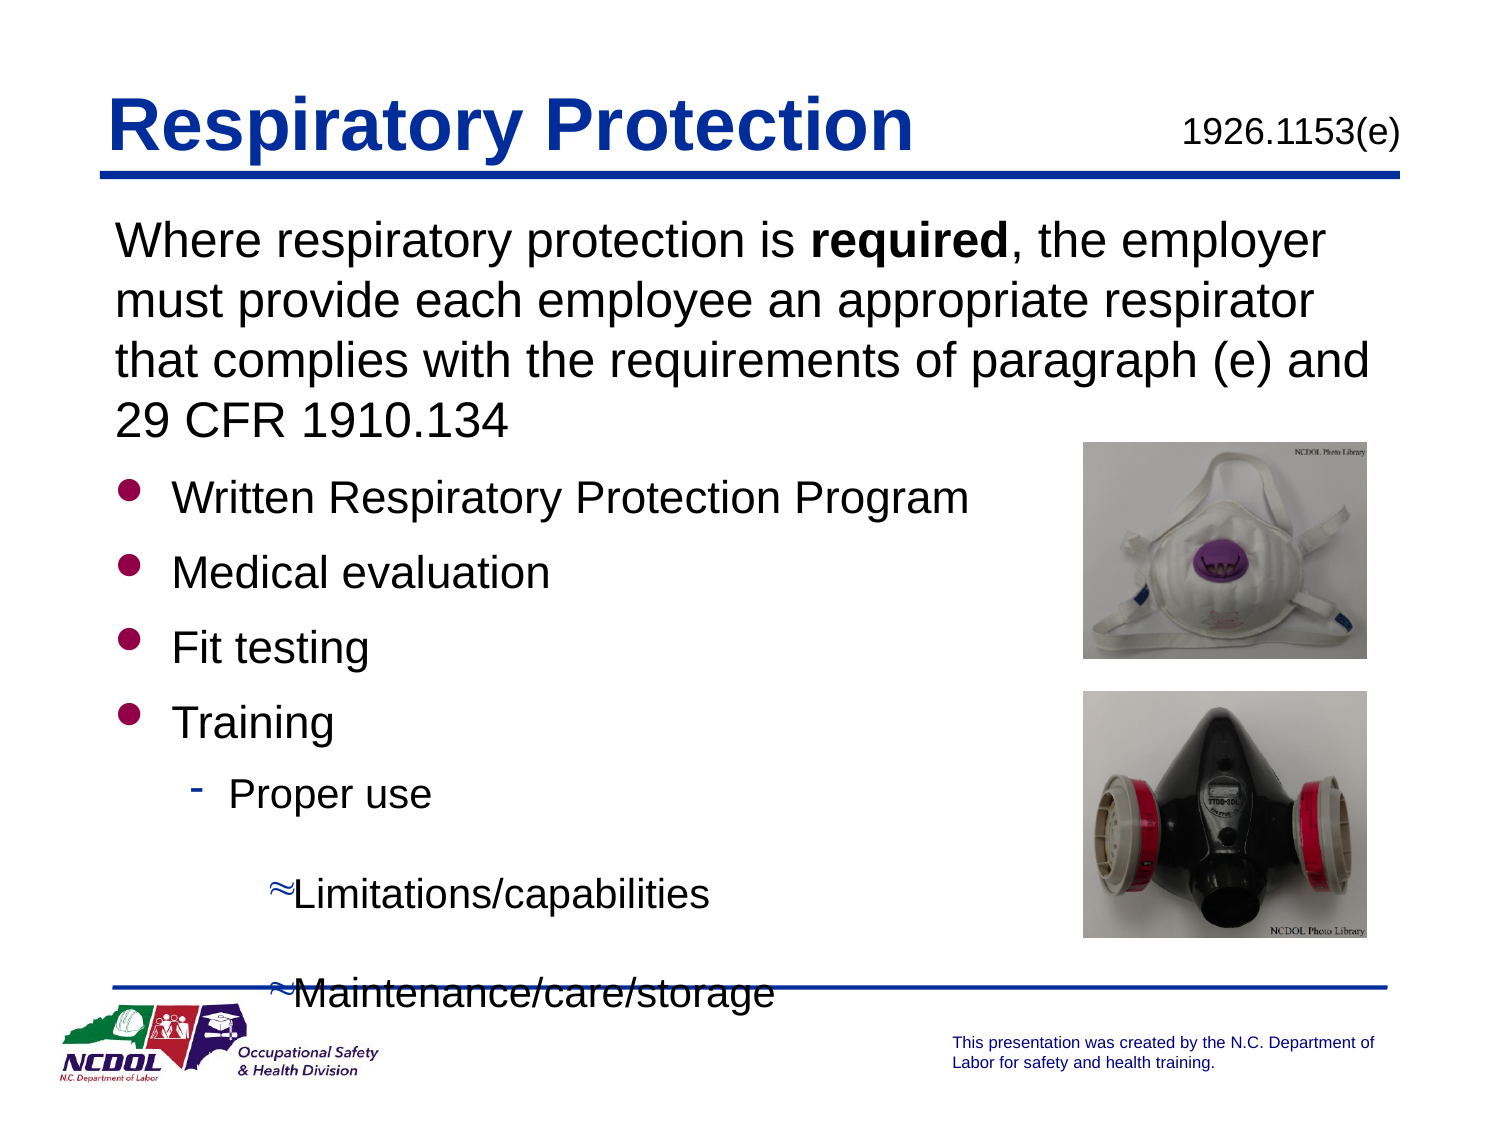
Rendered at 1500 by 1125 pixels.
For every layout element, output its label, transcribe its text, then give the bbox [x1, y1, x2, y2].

title Respiratory Protection [99, 75, 1400, 167]
picture [50, 994, 388, 1092]
picture [1083, 442, 1367, 660]
text_box 1926.1153(e) [1087, 99, 1416, 160]
list Where respiratory protection is required, the employer must provide each employee an appropriate respirator that complies with the requirements of paragraph (e) and 29 CFR 1910.134 Written Respiratory Protection Program Medical evaluation Fit testing Training Proper use Limitations/capabilities Maintenance/care/storage [99, 200, 1400, 963]
picture [1083, 691, 1367, 938]
